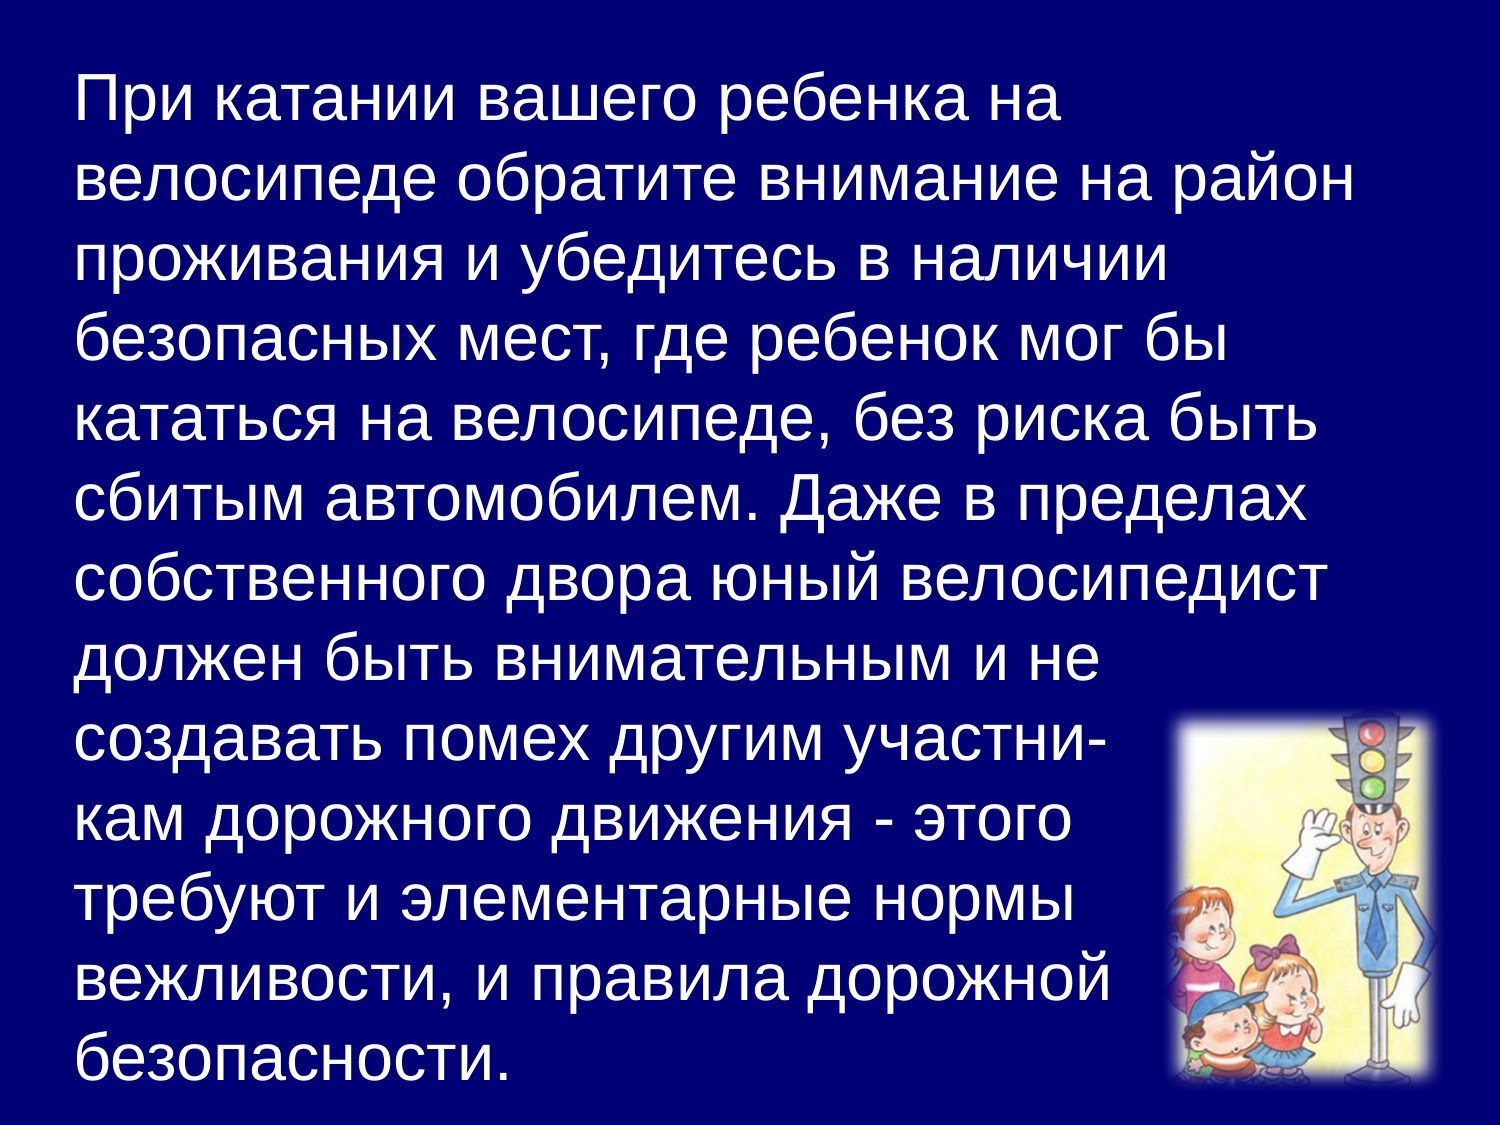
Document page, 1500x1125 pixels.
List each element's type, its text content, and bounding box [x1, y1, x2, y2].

text_box При катании вашего ребенка на велосипеде обратите внимание на район проживания и убедитесь в наличии безопасных мест, где ребенок мог бы кататься на велосипеде, без риска быть сбитым автомобилем. Даже в пределах собственного двора юный велосипедист должен быть внимательным и не создавать помех другим участни- кам дорожного движения - этого требуют и элементарные нормы вежливости, и правила дорожной безопасности. [58, 46, 1429, 1125]
picture [1159, 702, 1446, 1093]
